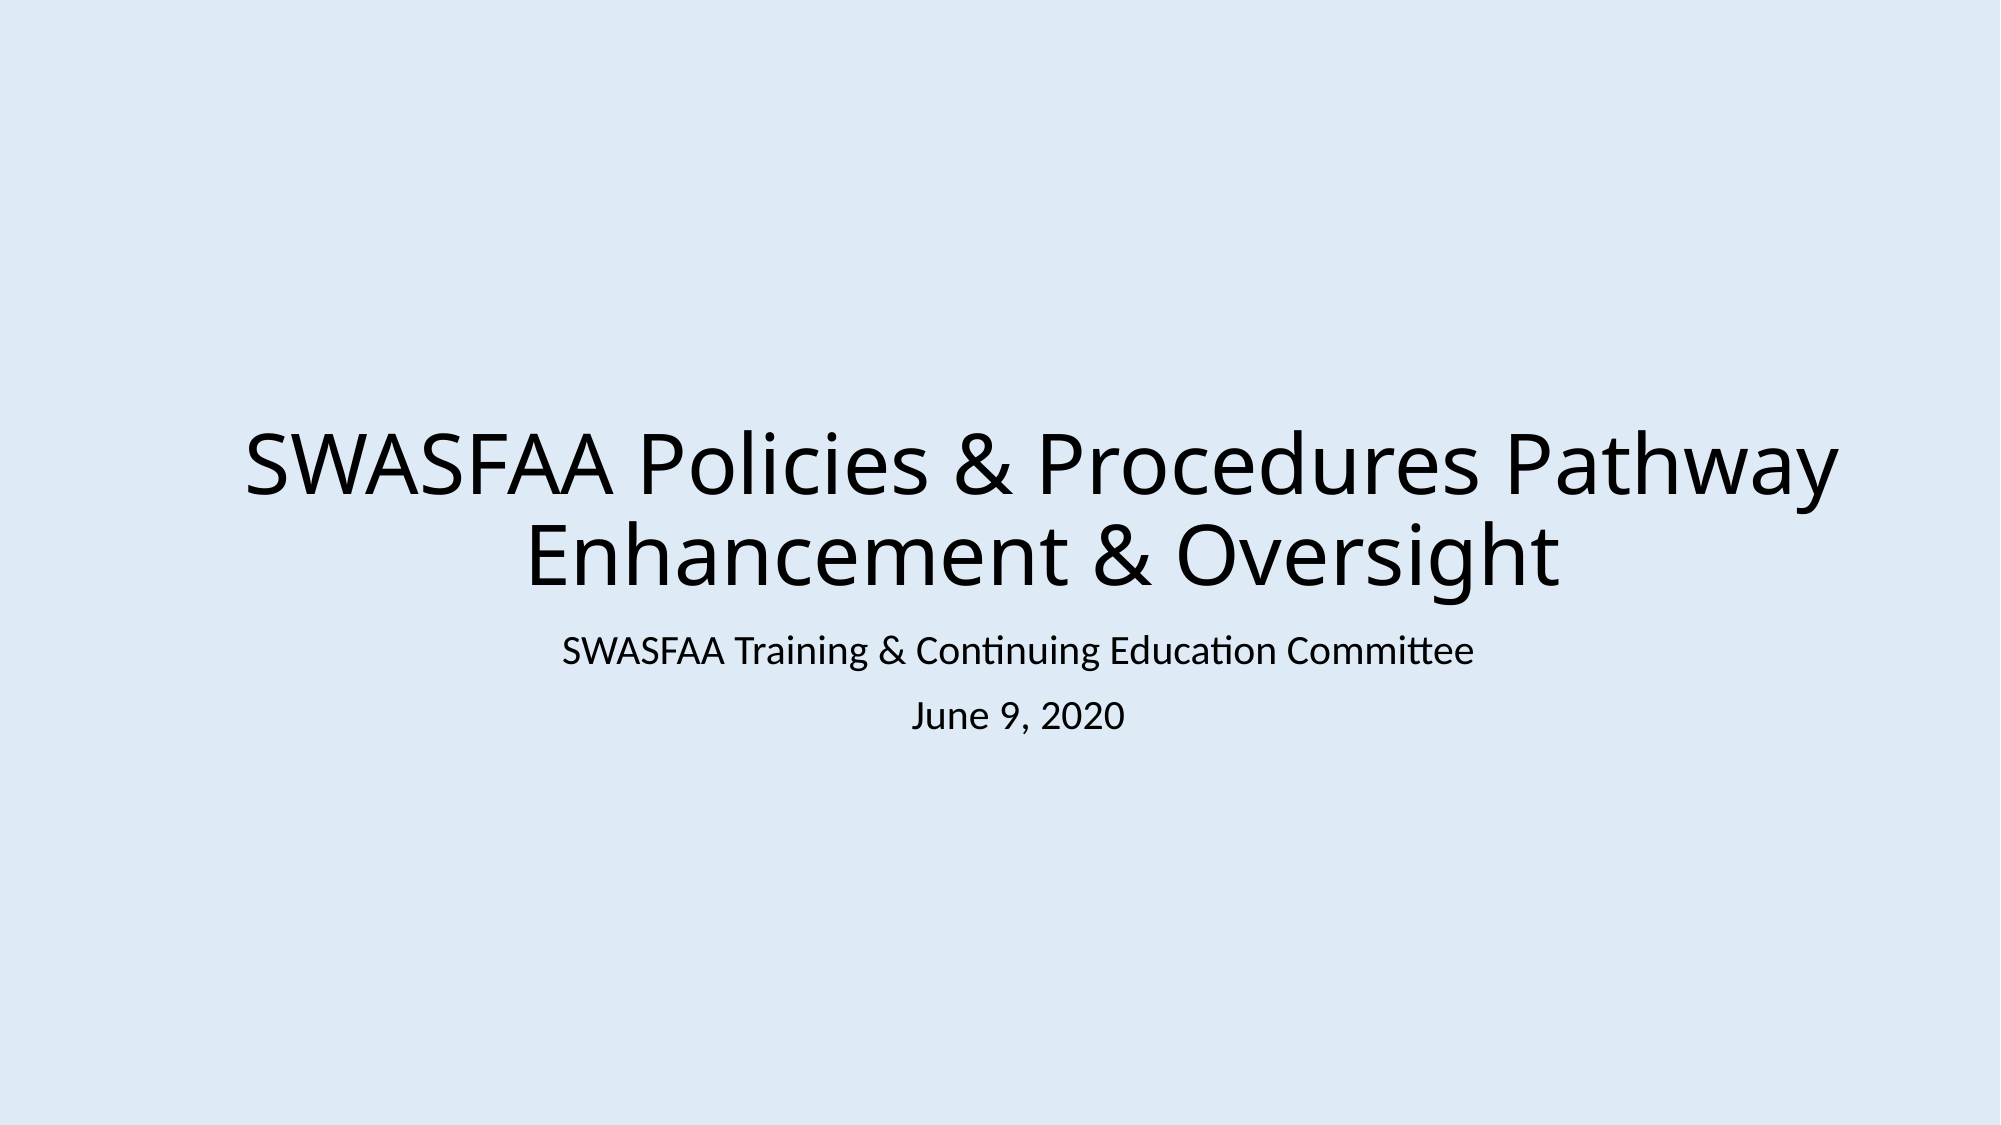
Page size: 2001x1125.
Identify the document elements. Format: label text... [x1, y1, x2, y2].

subtitle SWASFAA Training & Continuing Education Committee June 9, 2020 [508, 620, 1529, 817]
title SWASFAA Policies & Procedures Pathway Enhancement & Oversight [203, 338, 1883, 611]
